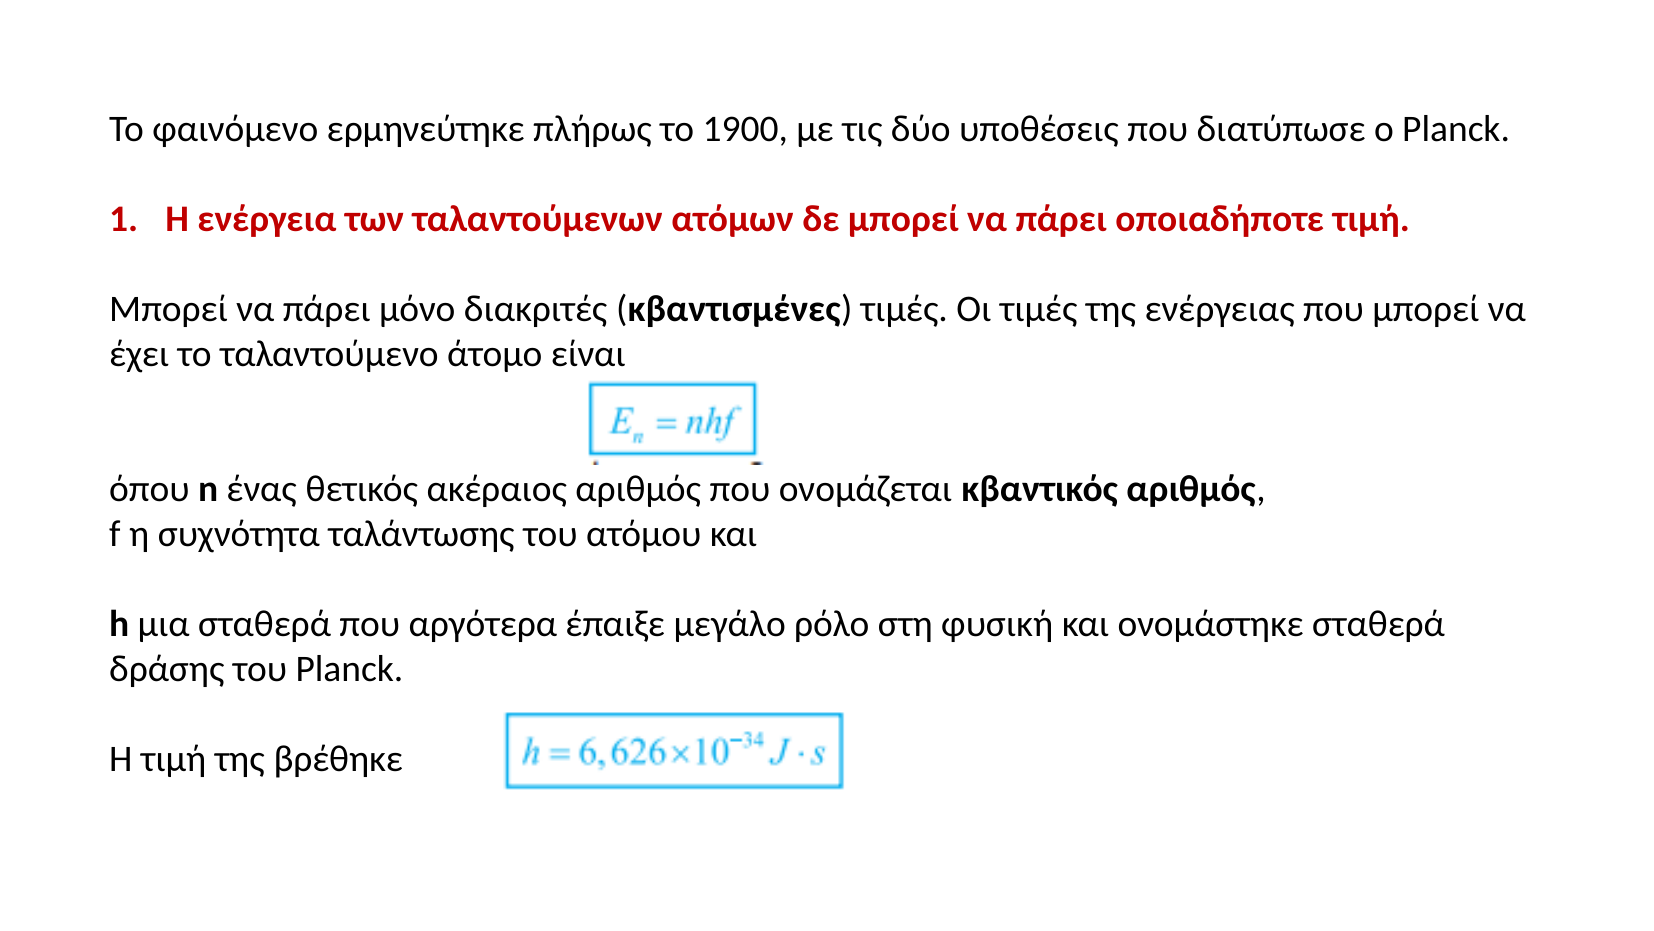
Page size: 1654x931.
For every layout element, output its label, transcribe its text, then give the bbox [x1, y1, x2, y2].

picture [578, 370, 780, 465]
text_box Το φαινόμενο ερμηνεύτηκε πλήρως το 1900, με τις δύο υποθέσεις που διατύπωσε ο Planck. Η ενέργεια των ταλαντούμενων ατόμων δε μπορεί να πάρει οποιαδήποτε τιμή. Μπορεί να πάρει μόνο διακριτές (κβαντισμένες) τιμές. Οι τιμές της ενέργειας που μπορεί να έχει το ταλαντούμενο άτομο είναι όπου n ένας θετικός ακέραιος αριθμός που ονομάζεται κβαντικός αριθμός, f η συχνότητα ταλάντωσης του ατόμου και h μια σταθερά που αργότερα έπαιξε μεγάλο ρόλο στη φυσική και ονομάστηκε σταθερά δράσης του Planck. Η τιμή της βρέθηκε [94, 96, 1560, 787]
picture [494, 704, 863, 799]
